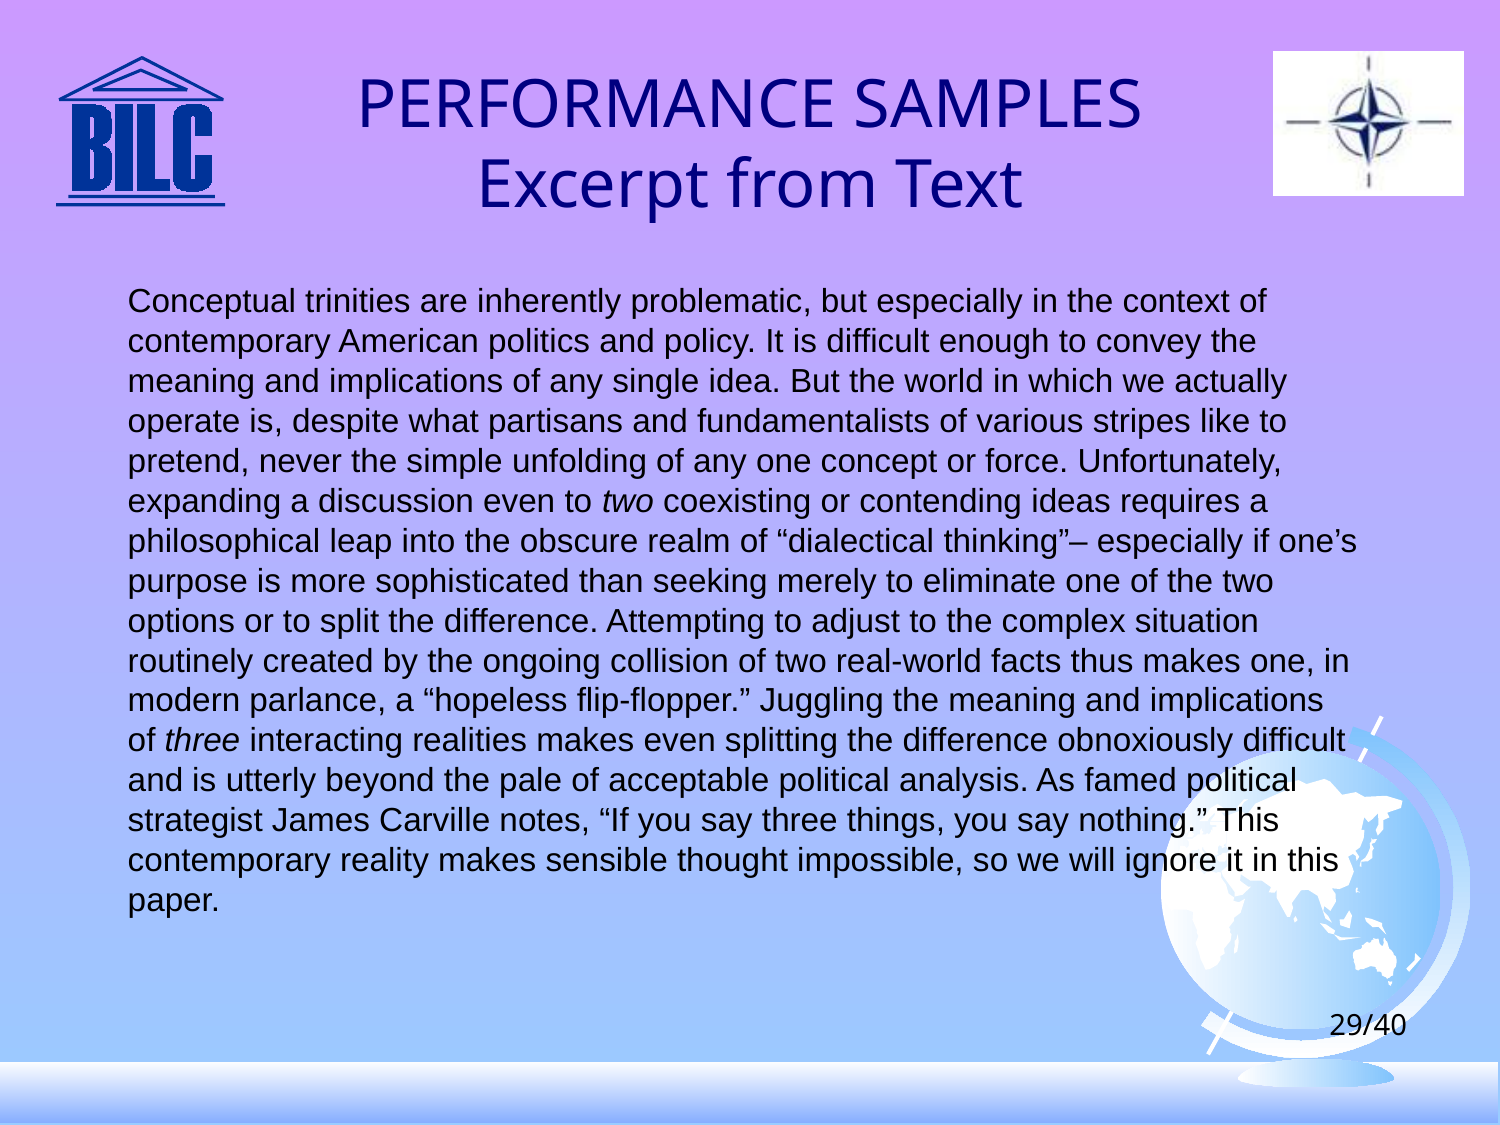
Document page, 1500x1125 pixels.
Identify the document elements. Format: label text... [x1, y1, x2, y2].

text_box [55, 55, 226, 207]
list Conceptual trinities are inherently problematic, but especially in the context of contemporary American politics and policy. It is difficult enough to convey the meaning and implications of any single idea. But the world in which we actually operate is, despite what partisans and fundamentalists of various stripes like to pretend, never the simple unfolding of any one concept or force. Unfortunately, expanding a discussion even to two coexisting or contending ideas requires a philosophical leap into the obscure realm of “dialectical thinking”– especially if one’s purpose is more sophisticated than seeking merely to eliminate one of the two options or to split the difference. Attempting to adjust to the complex situation routinely created by the ongoing collision of two real-world facts thus makes one, in modern parlance, a “hopeless flip-flopper.” Juggling the meaning and implications of three interacting realities makes even splitting the difference obnoxiously difficult and is utterly beyond the pale of acceptable political analysis. As famed political strategist James Carville notes, “If you say three things, you say nothing.” This contemporary reality makes sensible thought impossible, so we will ignore it in this paper. [112, 271, 1388, 947]
picture [1273, 50, 1464, 196]
text_box 29/40 [1314, 999, 1423, 1049]
title PERFORMANCE SAMPLES Excerpt from Text [112, 46, 1388, 235]
